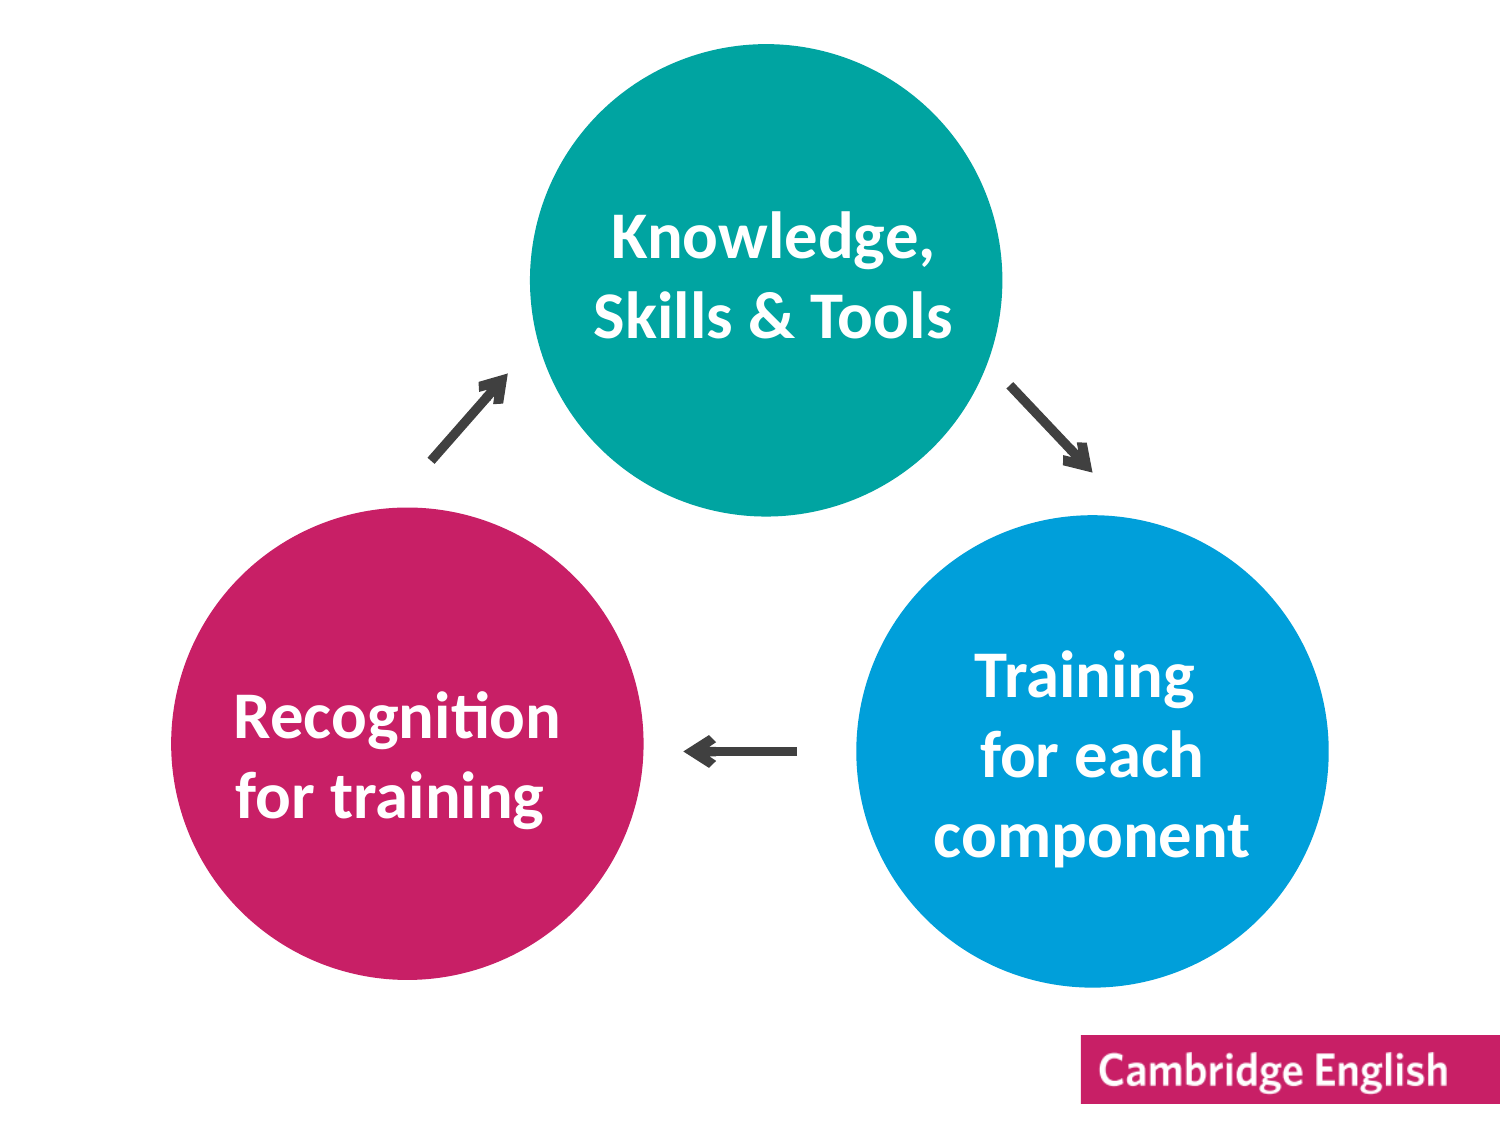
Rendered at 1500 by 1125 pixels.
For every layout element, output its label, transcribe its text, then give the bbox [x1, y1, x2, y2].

text_box [975, 959, 1210, 990]
text_box [527, 42, 1005, 519]
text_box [430, 373, 508, 462]
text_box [1009, 385, 1093, 473]
text_box Training for each component [915, 623, 1270, 959]
text_box Recognition for training [194, 664, 601, 839]
text_box Knowledge, Skills & Tools [572, 184, 975, 360]
text_box [169, 505, 646, 983]
text_box [854, 513, 1331, 911]
